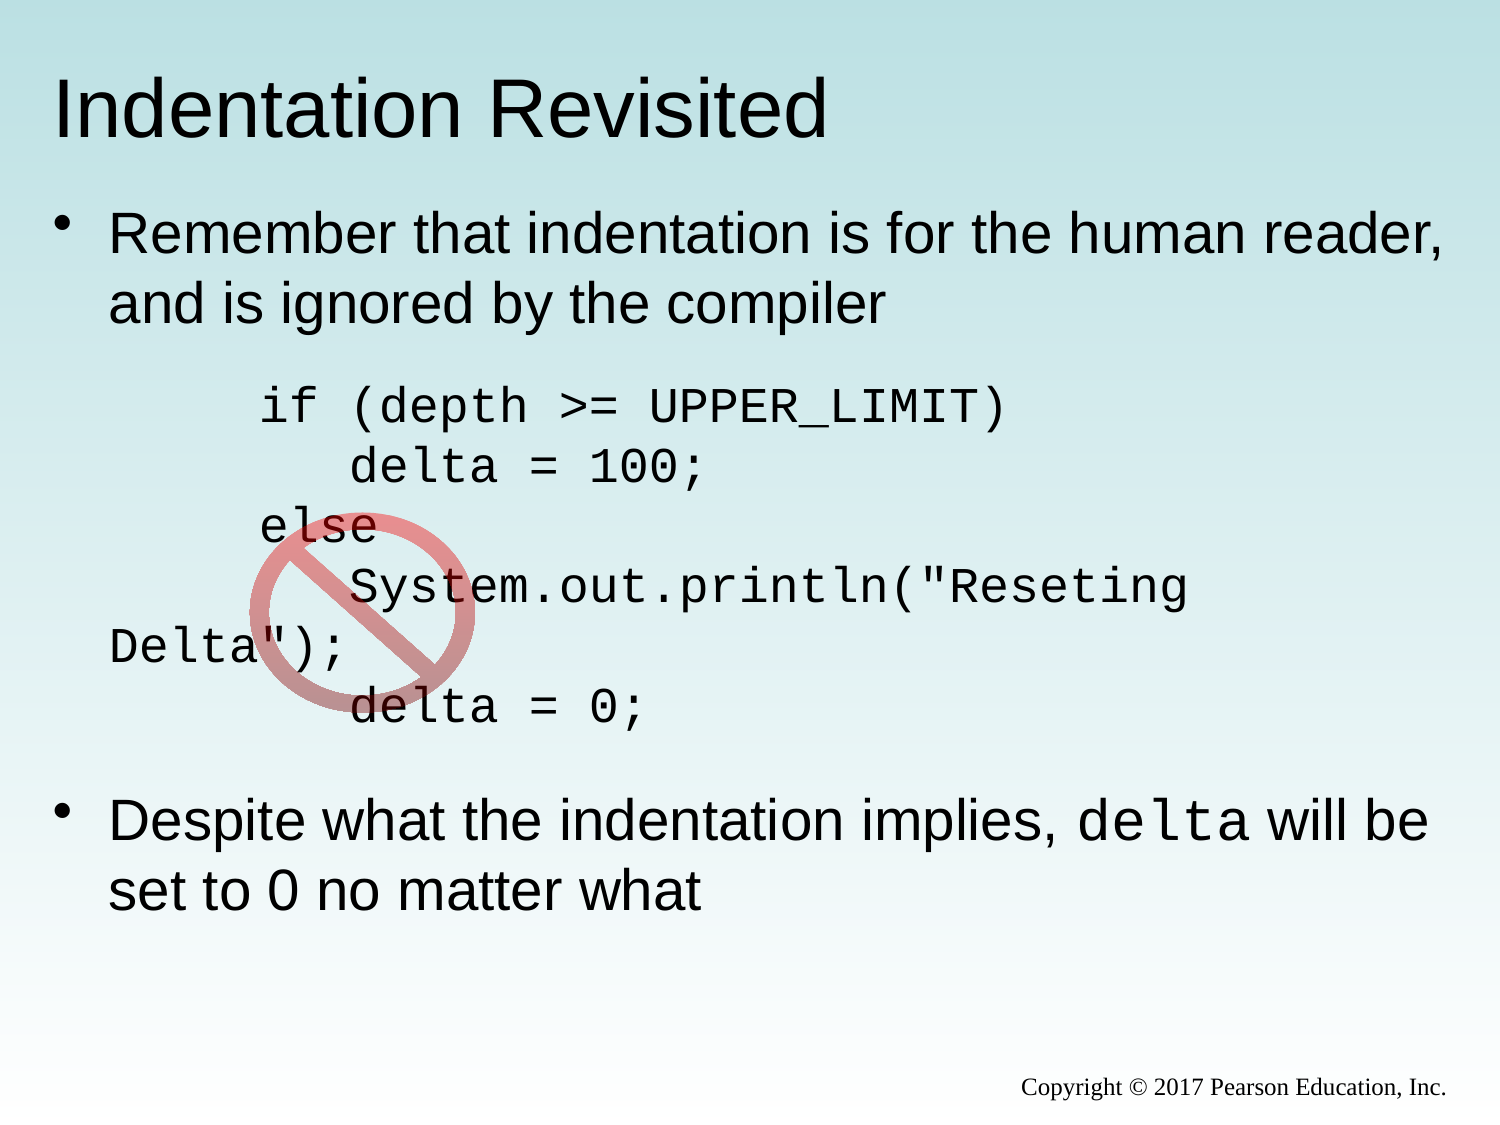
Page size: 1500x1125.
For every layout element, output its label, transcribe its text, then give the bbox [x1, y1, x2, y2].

list Remember that indentation is for the human reader, and is ignored by the compiler if (depth >= UPPER_LIMIT) delta = 100; else System.out.println("Reseting Delta"); delta = 0; Despite what the indentation implies, delta will be set to 0 no matter what [37, 187, 1463, 975]
footer Copyright © 2017 Pearson Education, Inc. [549, 1062, 1463, 1114]
title Indentation Revisited [37, 45, 1463, 163]
text_box [249, 512, 475, 713]
